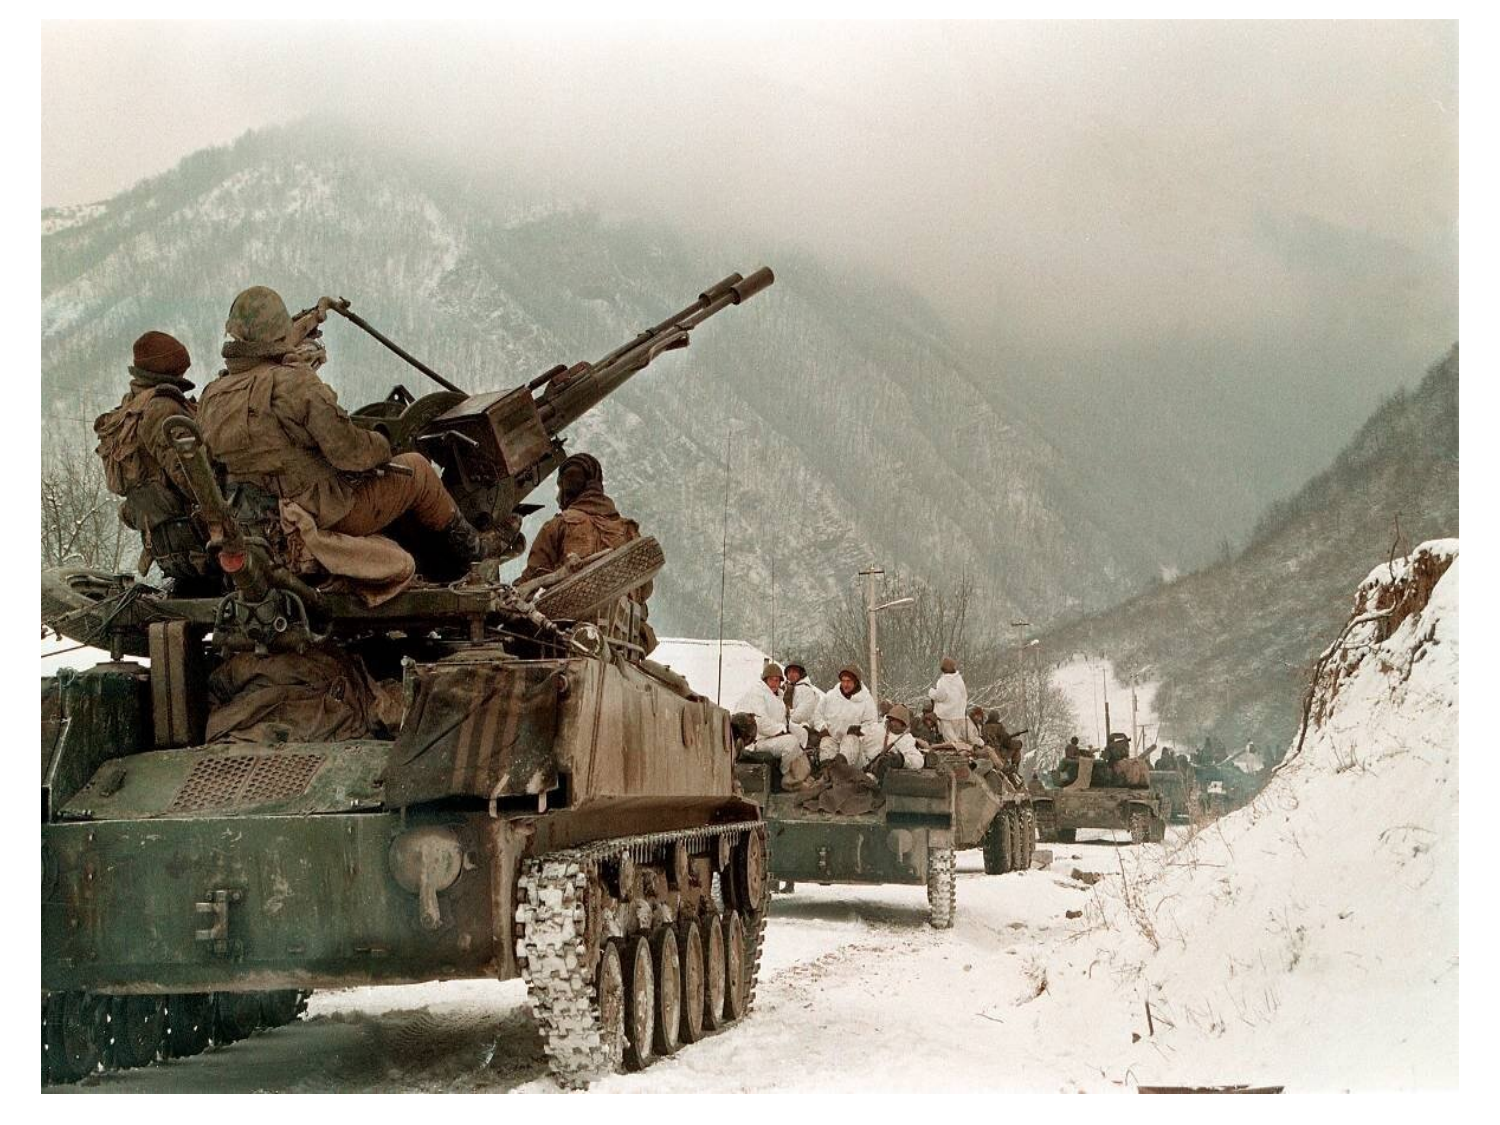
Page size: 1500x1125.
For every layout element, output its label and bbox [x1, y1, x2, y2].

list [41, 18, 1459, 1095]
